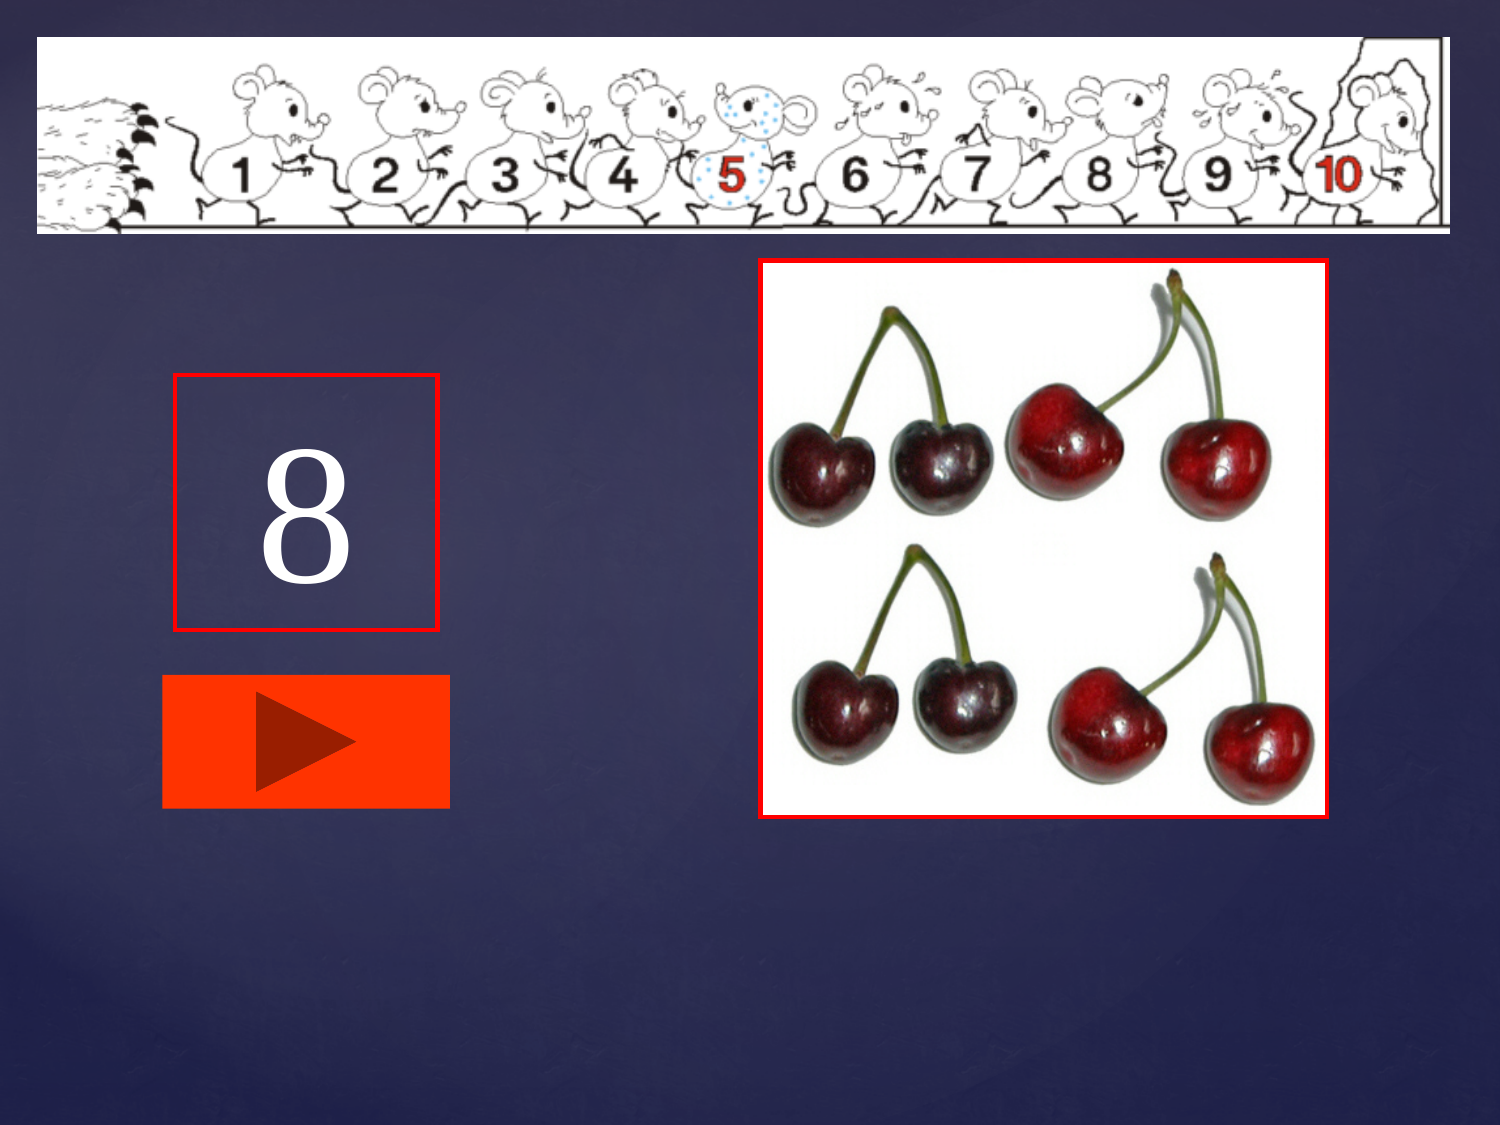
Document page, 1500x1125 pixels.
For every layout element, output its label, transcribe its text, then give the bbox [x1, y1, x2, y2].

picture [36, 36, 1451, 235]
text_box [162, 674, 450, 809]
picture [761, 261, 1326, 816]
text_box 8 [174, 374, 438, 630]
